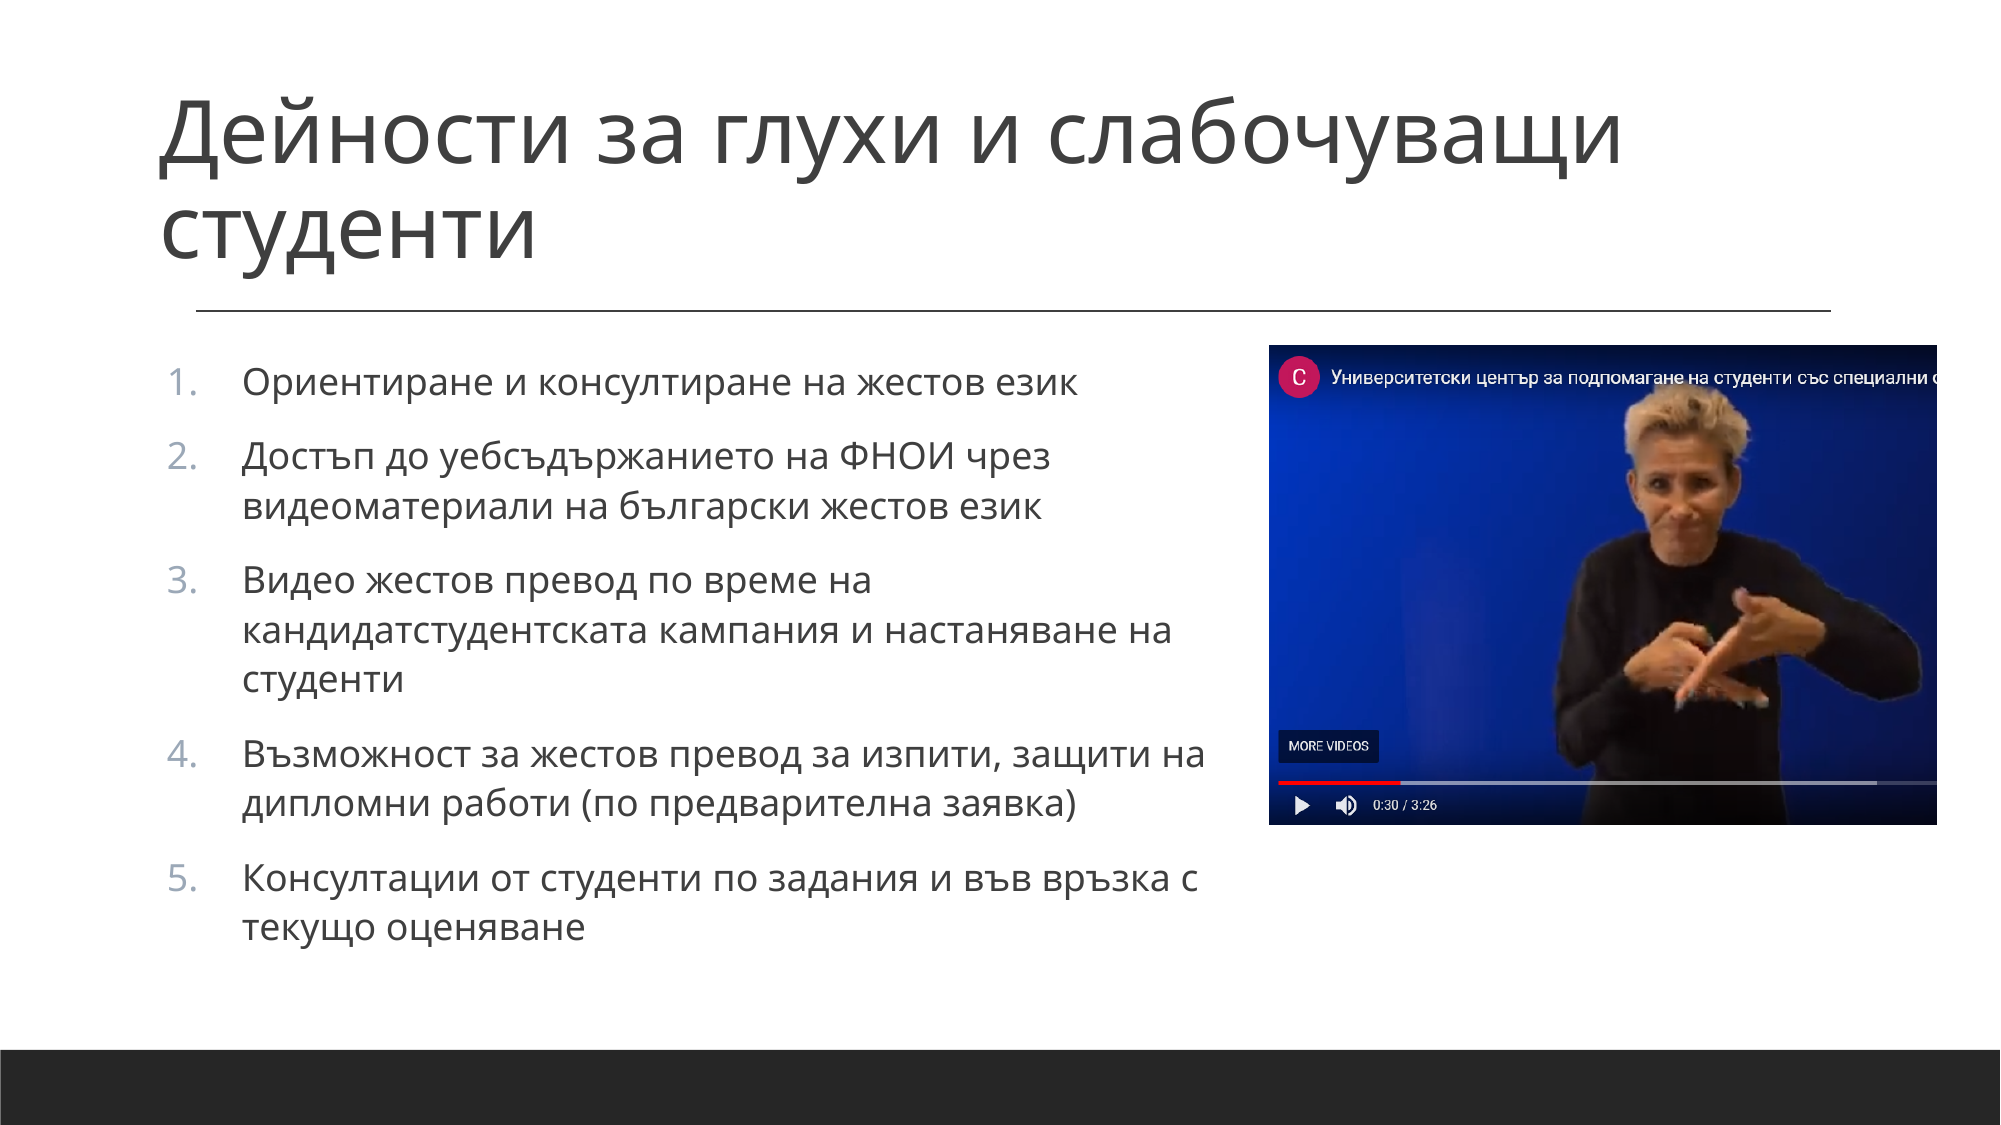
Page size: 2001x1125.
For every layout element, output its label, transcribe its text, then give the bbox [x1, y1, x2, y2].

list Ориентиране и консултиране на жестов език Достъп до уебсъдържанието на ФНОИ чрез видеоматериали на български жестов език Видео жестов превод по време на кандидатстудентската кампания и настаняване на студенти Възможност за жестов превод за изпити, защити на дипломни работи (по предварителна заявка) Консултации от студенти по задания и във връзка с текущо оценяване [166, 345, 1250, 963]
picture [1268, 345, 1938, 825]
title Дейности за глухи и слабочуващи студенти [144, 47, 1980, 285]
